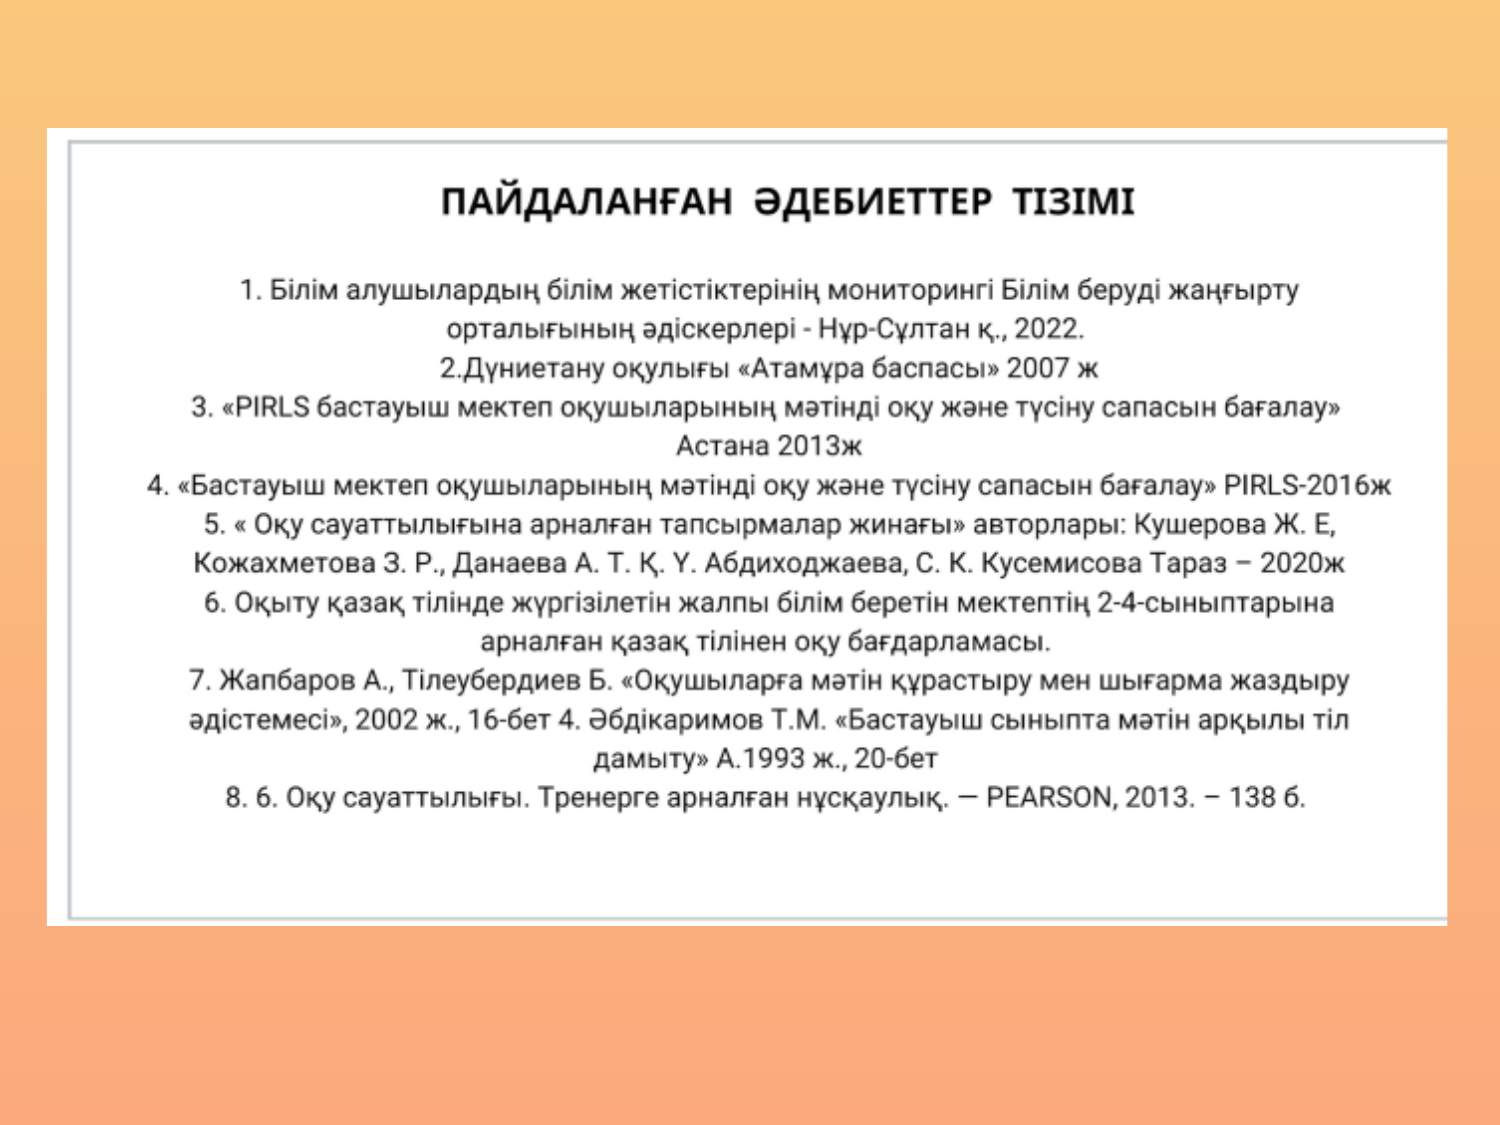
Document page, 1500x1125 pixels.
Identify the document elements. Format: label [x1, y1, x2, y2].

list [46, 128, 1448, 926]
